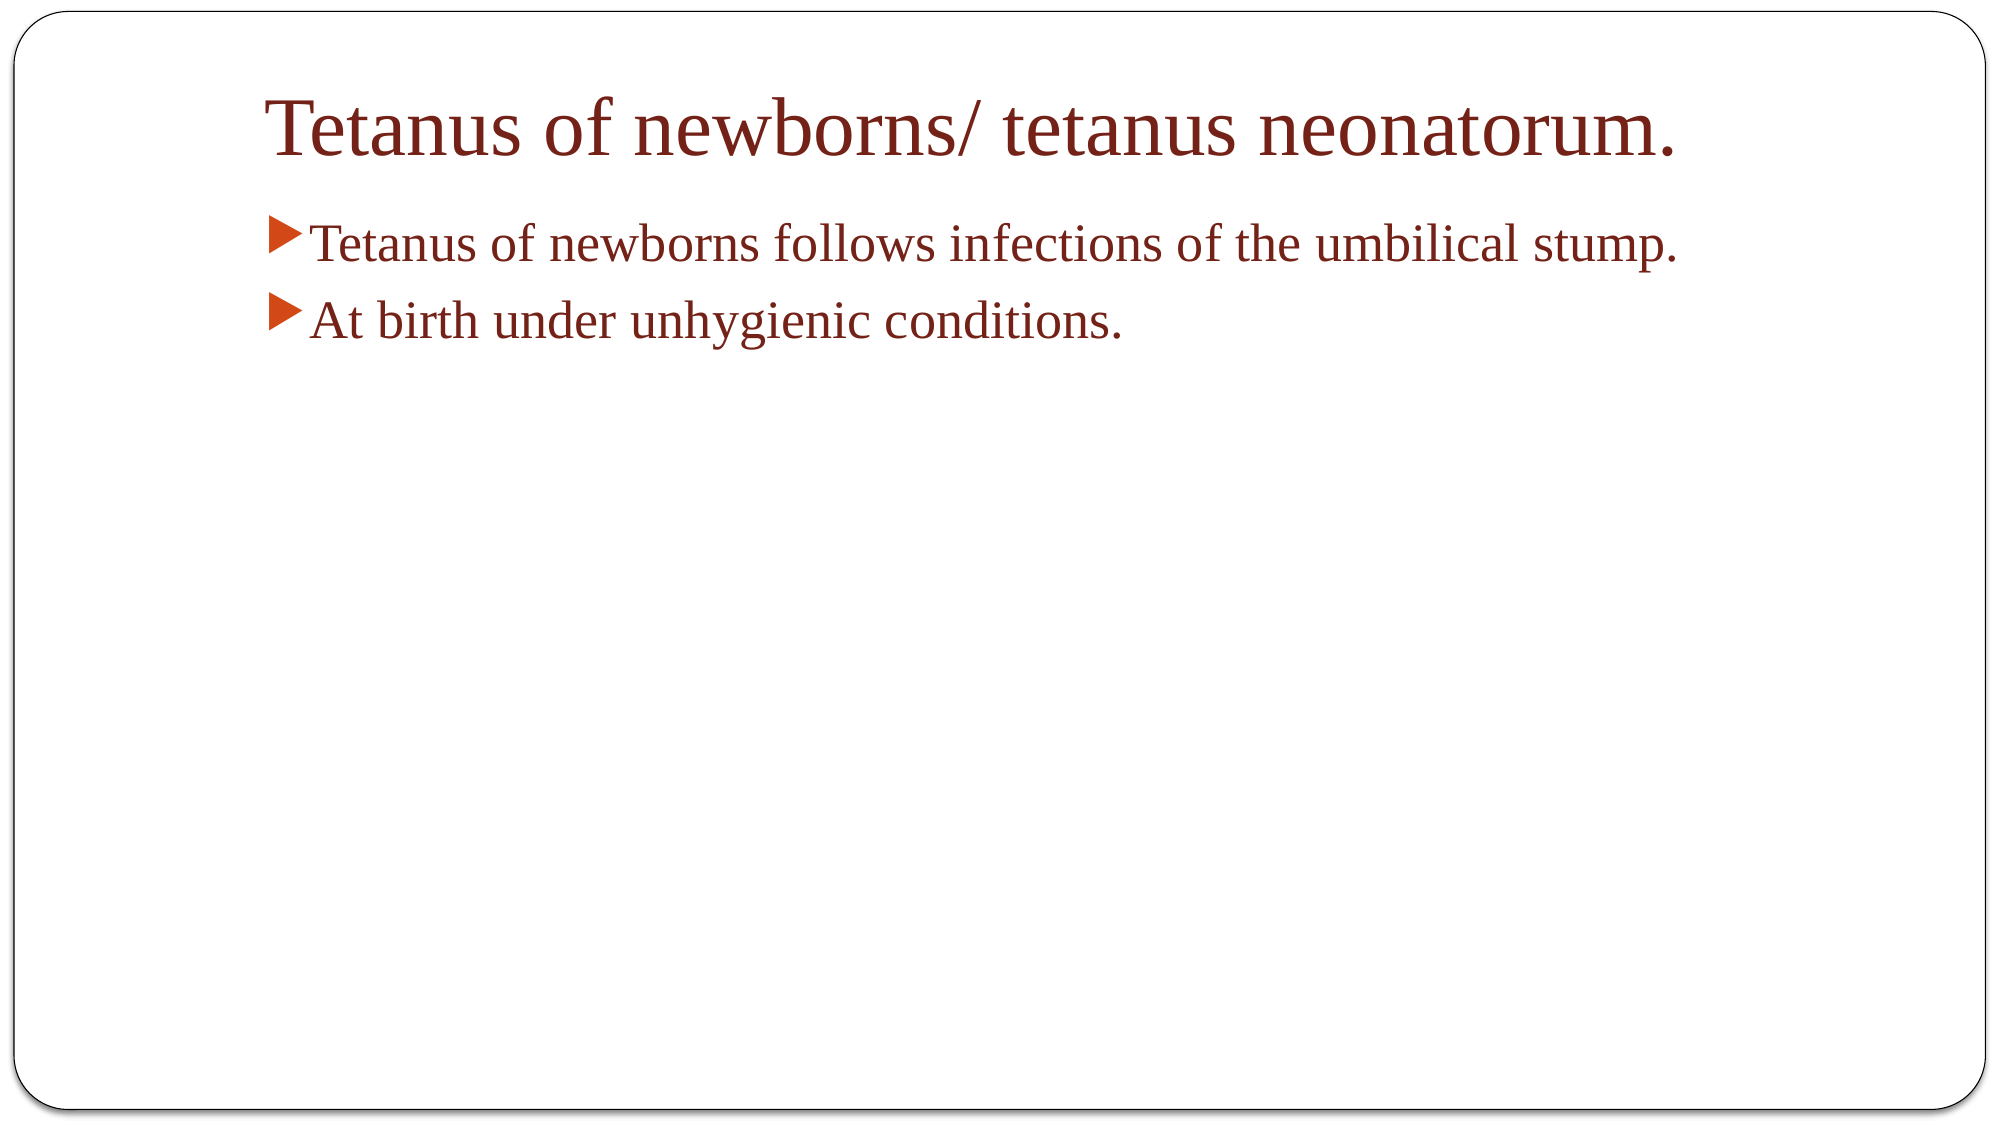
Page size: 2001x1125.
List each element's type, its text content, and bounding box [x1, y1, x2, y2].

title Tetanus of newborns/ tetanus neonatorum. [249, 0, 1750, 188]
list Tetanus of newborns follows infections of the umbilical stump. At birth under unhygienic conditions. [249, 200, 1713, 875]
